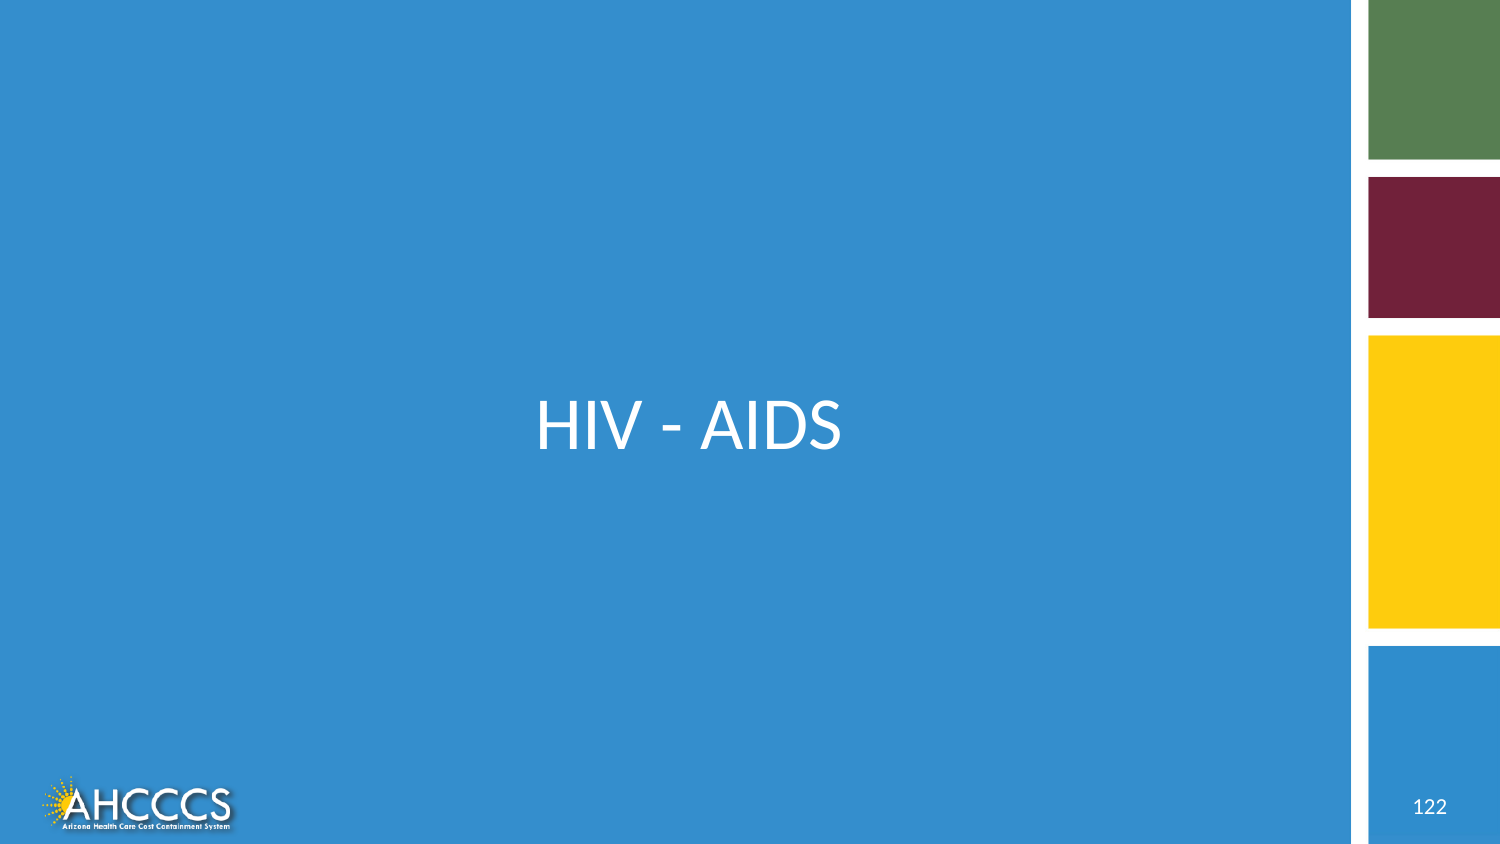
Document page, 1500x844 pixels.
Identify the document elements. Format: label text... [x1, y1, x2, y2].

picture [0, 0, 1500, 844]
title HIV - AIDS [89, 84, 1290, 472]
